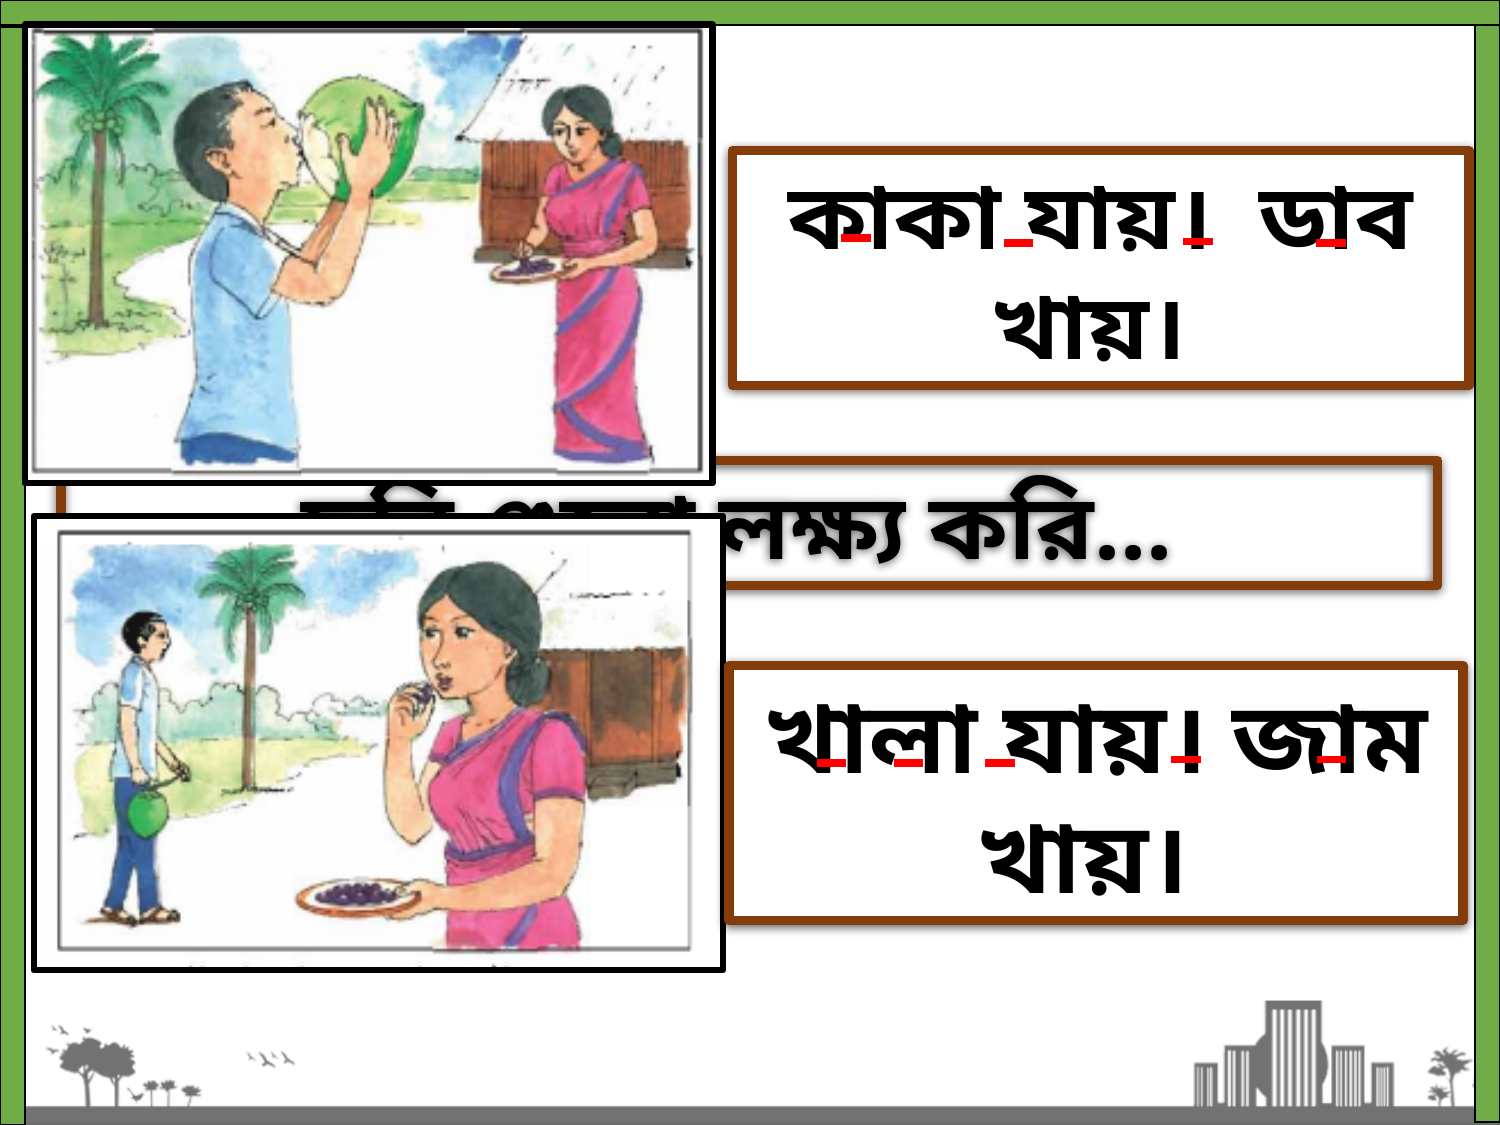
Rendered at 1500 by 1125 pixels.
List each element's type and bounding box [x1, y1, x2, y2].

picture [36, 519, 720, 968]
picture [27, 27, 710, 481]
text_box [0, 0, 1500, 1125]
